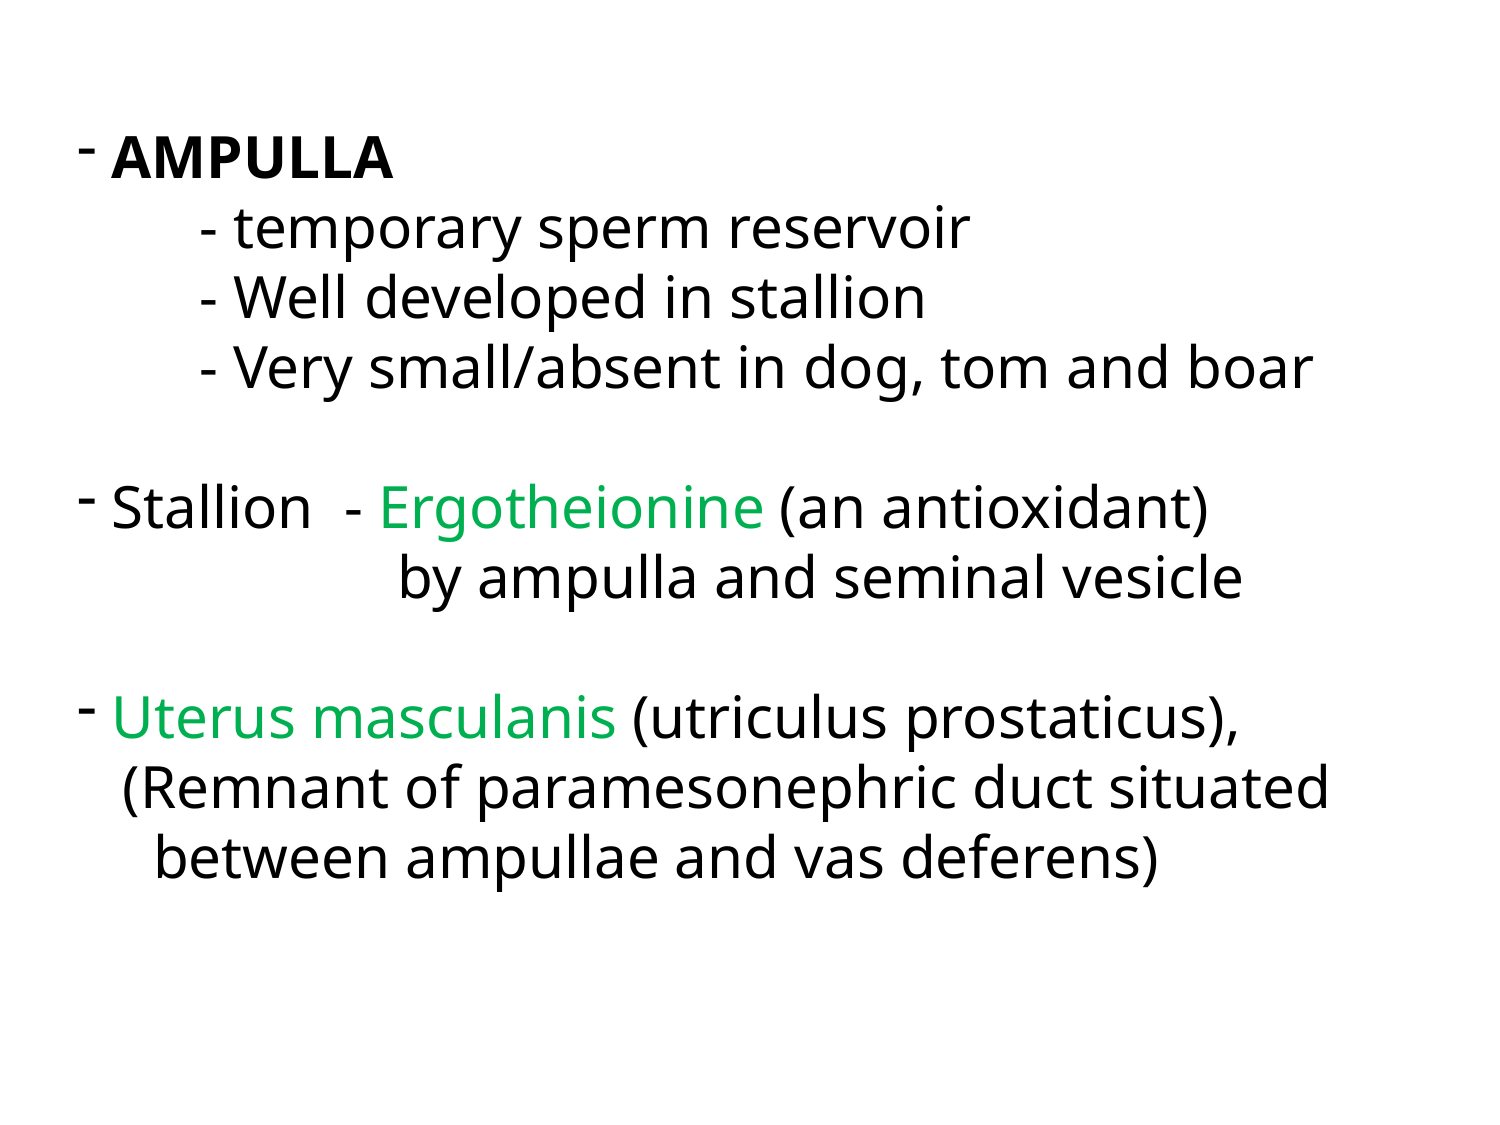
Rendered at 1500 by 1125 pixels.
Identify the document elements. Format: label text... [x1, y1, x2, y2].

text_box AMPULLA - temporary sperm reservoir - Well developed in stallion - Very small/absent in dog, tom and boar Stallion - Ergotheionine (an antioxidant) by ampulla and seminal vesicle Uterus masculanis (utriculus prostaticus), (Remnant of paramesonephric duct situated between ampullae and vas deferens) [62, 112, 1425, 897]
